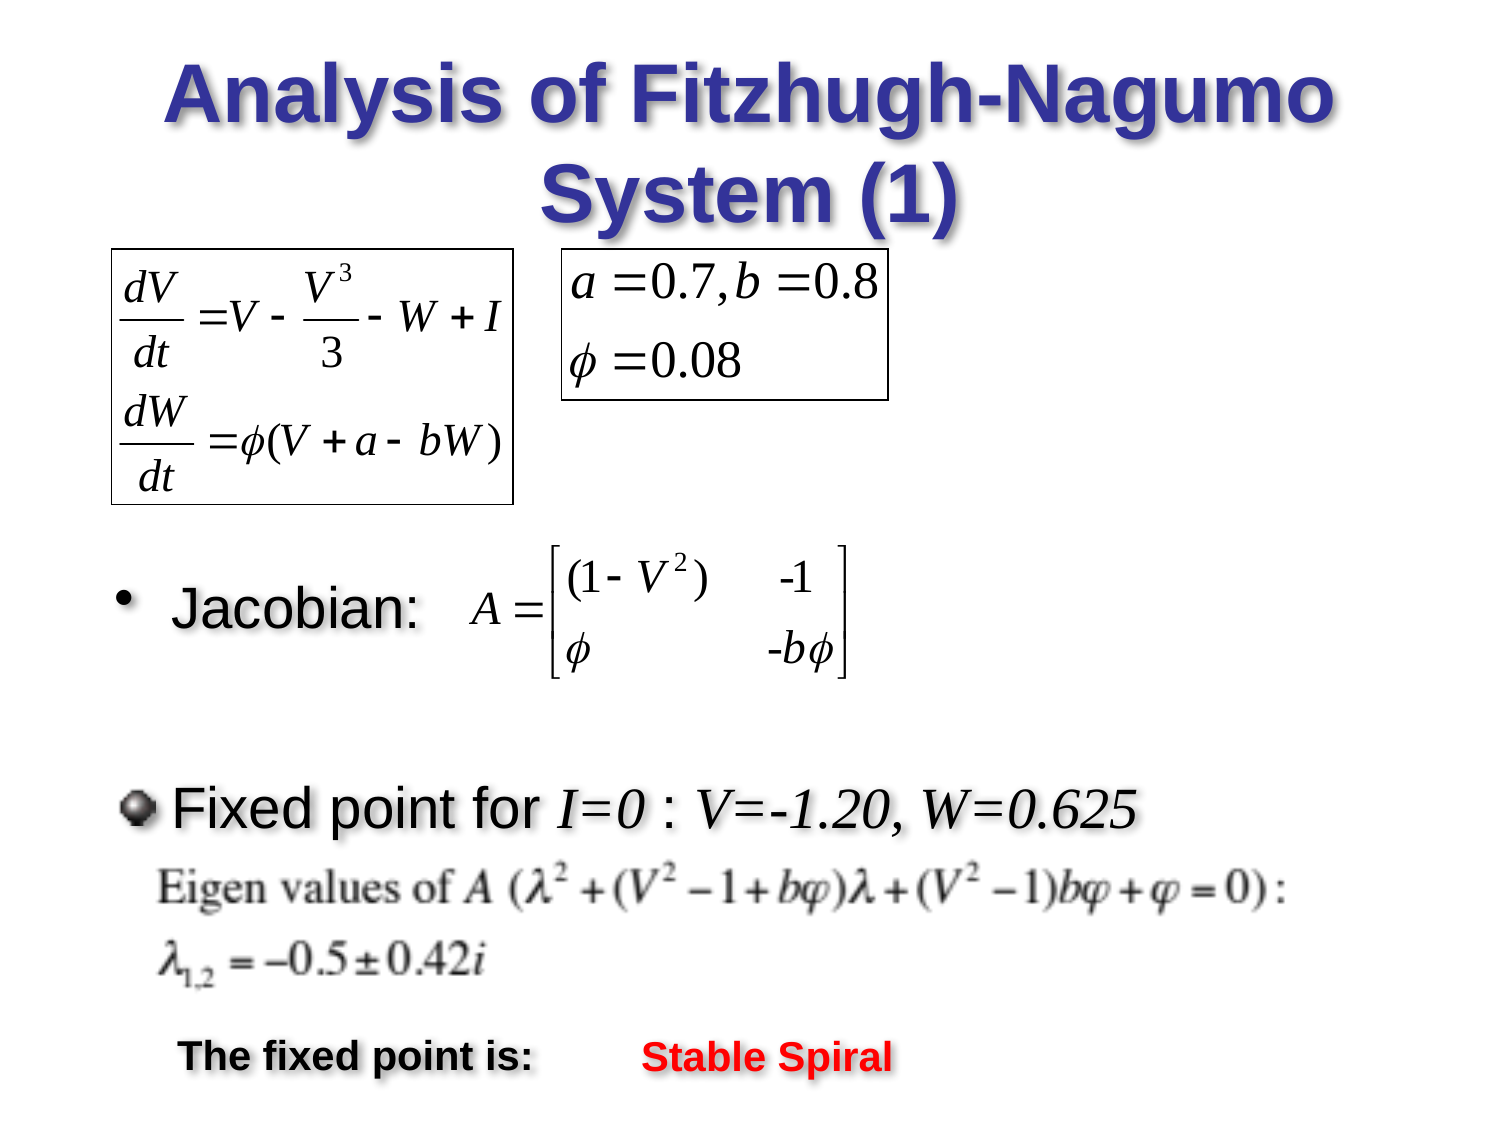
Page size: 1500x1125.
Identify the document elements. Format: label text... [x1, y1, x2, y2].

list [562, 249, 888, 400]
title Analysis of Fitzhugh-Nagumo System (1) [74, 44, 1426, 233]
text_box Stable Spiral [626, 1022, 909, 1088]
picture [114, 784, 156, 826]
text_box Fixed point for I=0 : V=-1.20, W=0.625 [99, 762, 1263, 863]
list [112, 249, 513, 504]
text_box The fixed point is: [162, 1020, 549, 1086]
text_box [151, 851, 1289, 999]
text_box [460, 536, 865, 688]
list Jacobian: [99, 562, 438, 663]
